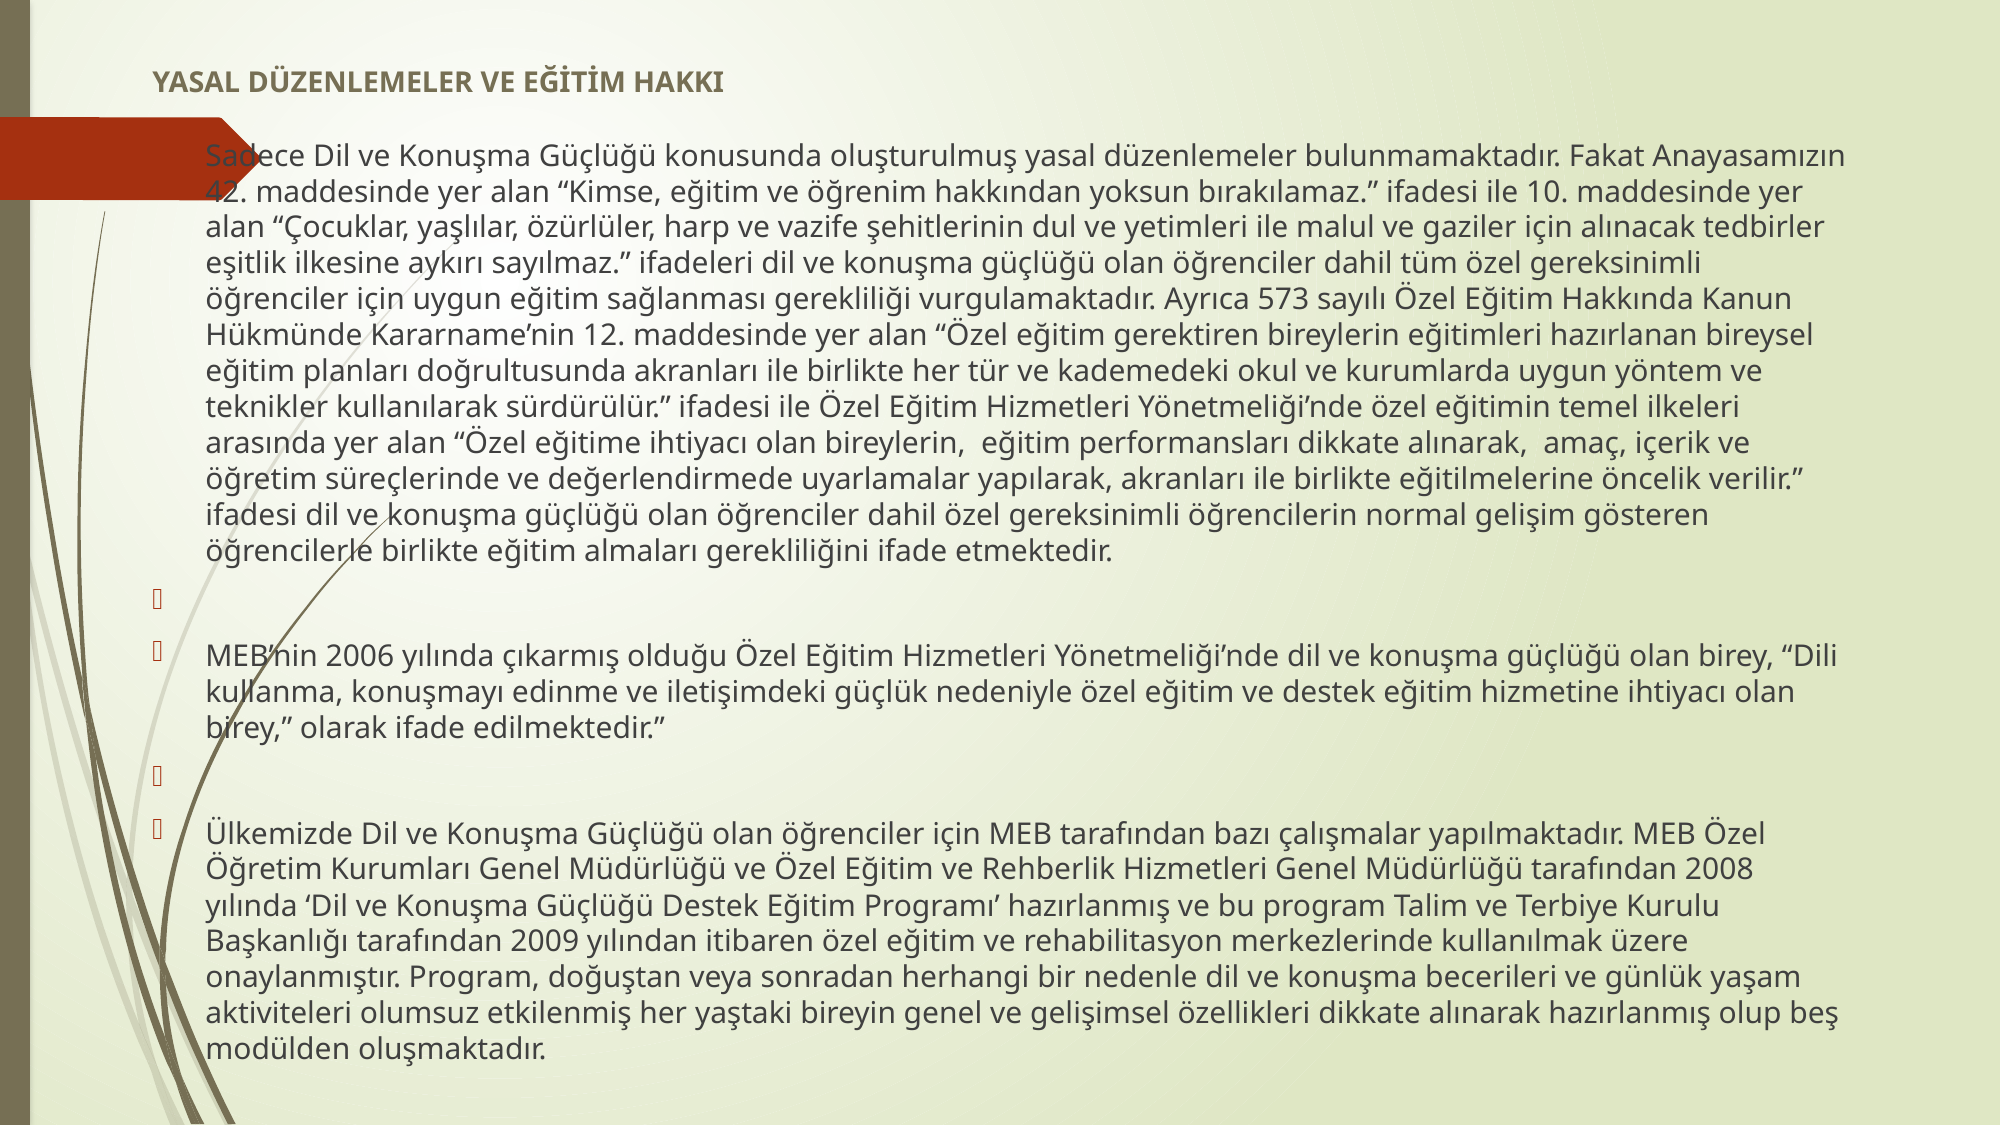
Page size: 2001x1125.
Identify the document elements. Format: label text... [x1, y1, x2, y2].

list Sadece Dil ve Konuşma Güçlüğü konusunda oluşturulmuş yasal düzenlemeler bulunmamaktadır. Fakat Anayasamızın 42. maddesinde yer alan “Kimse, eğitim ve öğrenim hakkından yoksun bırakılamaz.” ifadesi ile 10. maddesinde yer alan “Çocuklar, yaşlılar, özürlüler, harp ve vazife şehitlerinin dul ve yetimleri ile malul ve gaziler için alınacak tedbirler eşitlik ilkesine aykırı sayılmaz.” ifadeleri dil ve konuşma güçlüğü olan öğrenciler dahil tüm özel gereksinimli öğrenciler için uygun eğitim sağlanması gerekliliği vurgulamaktadır. Ayrıca 573 sayılı Özel Eğitim Hakkında Kanun Hükmünde Kararname’nin 12. maddesinde yer alan “Özel eğitim gerektiren bireylerin eğitimleri hazırlanan bireysel eğitim planları doğrultusunda akranları ile birlikte her tür ve kademedeki okul ve kurumlarda uygun yöntem ve teknikler kullanılarak sürdürülür.” ifadesi ile Özel Eğitim Hizmetleri Yönetmeliği’nde özel eğitimin temel ilkeleri arasında yer alan “Özel eğitime ihtiyacı olan bireylerin, eğitim performansları dikkate alınarak, amaç, içerik ve öğretim süreçlerinde ve değerlendirmede uyarlamalar yapılarak, akranları ile birlikte eğitilmelerine öncelik verilir.” ifadesi dil ve konuşma güçlüğü olan öğrenciler dahil özel gereksinimli öğrencilerin normal gelişim gösteren öğrencilerle birlikte eğitim almaları gerekliliğini ifade etmektedir. MEB’nin 2006 yılında çıkarmış olduğu Özel Eğitim Hizmetleri Yönetmeliği’nde dil ve konuşma güçlüğü olan birey, “Dili kullanma, konuşmayı edinme ve iletişimdeki güçlük nedeniyle özel eğitim ve destek eğitim hizmetine ihtiyacı olan birey,” olarak ifade edilmektedir.” Ülkemizde Dil ve Konuşma Güçlüğü olan öğrenciler için MEB tarafından bazı çalışmalar yapılmaktadır. MEB Özel Öğretim Kurumları Genel Müdürlüğü ve Özel Eğitim ve Rehberlik Hizmetleri Genel Müdürlüğü tarafından 2008 yılında ‘Dil ve Konuşma Güçlüğü Destek Eğitim Programı’ hazırlanmış ve bu program Talim ve Terbiye Kurulu Başkanlığı tarafından 2009 yılından itibaren özel eğitim ve rehabilitasyon merkezlerinde kullanılmak üzere onaylanmıştır. Program, doğuştan veya sonradan herhangi bir nedenle dil ve konuşma becerileri ve günlük yaşam aktiviteleri olumsuz etkilenmiş her yaştaki bireyin genel ve gelişimsel özellikleri dikkate alınarak hazırlanmış olup beş modülden oluşmaktadır. [137, 128, 1863, 1079]
title YASAL DÜZENLEMELER VE EĞİTİM HAKKI [137, 59, 1863, 128]
